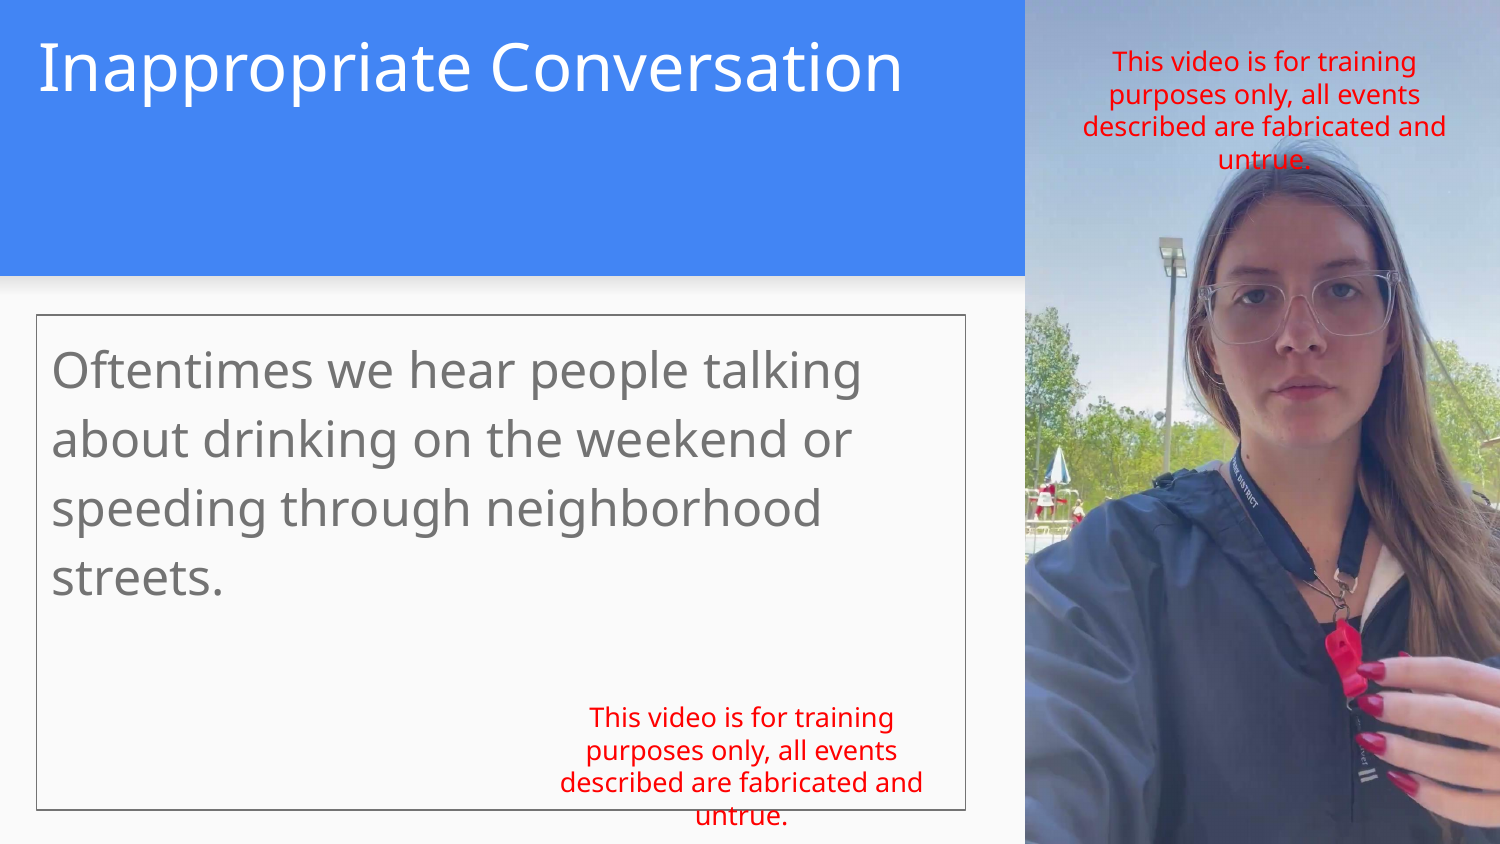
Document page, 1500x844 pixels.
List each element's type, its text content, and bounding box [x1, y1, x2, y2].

text_box This video is for training purposes only, all events described are fabricated and untrue. [517, 685, 966, 779]
list Oftentimes we hear people talking about drinking on the weekend or speeding through neighborhood streets. [36, 314, 966, 811]
picture [1025, 0, 1500, 844]
title Inappropriate Conversation [23, 0, 1023, 126]
